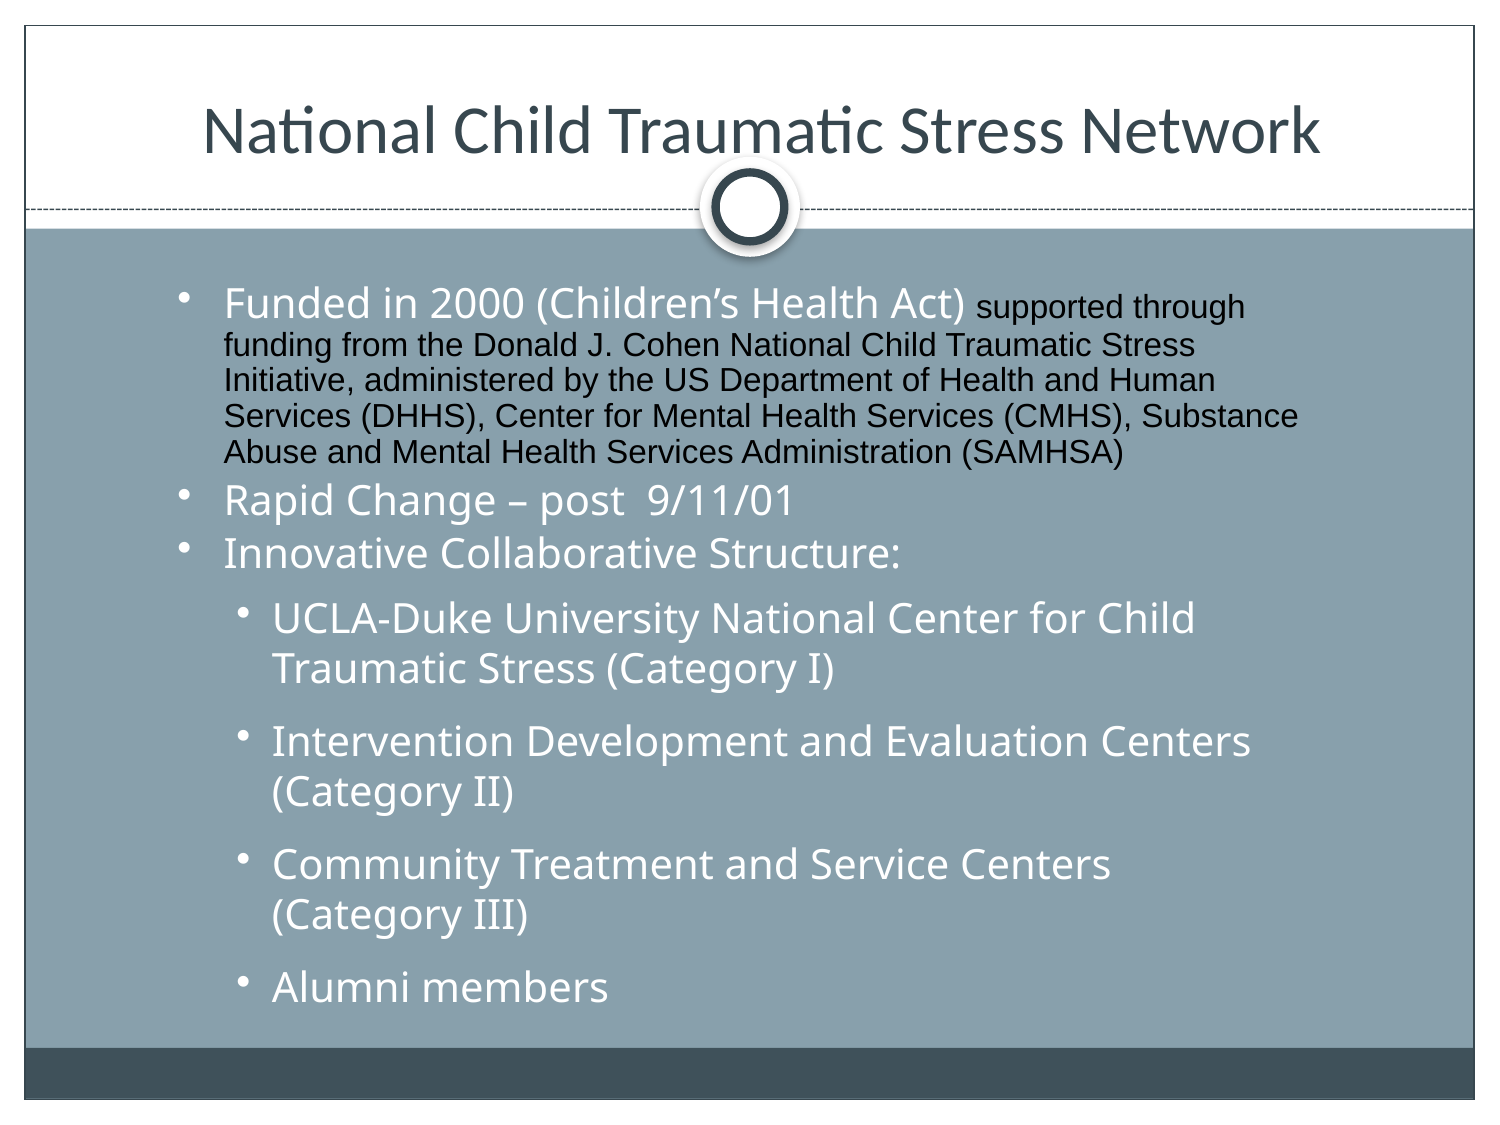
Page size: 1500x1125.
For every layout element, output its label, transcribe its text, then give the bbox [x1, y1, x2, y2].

title National Child Traumatic Stress Network [124, 24, 1401, 176]
text_box Funded in 2000 (Children’s Health Act) supported through funding from the Donald J. Cohen National Child Traumatic Stress Initiative, administered by the US Department of Health and Human Services (DHHS), Center for Mental Health Services (CMHS), Substance Abuse and Mental Health Services Administration (SAMHSA) Rapid Change – post 9/11/01 Innovative Collaborative Structure: UCLA-Duke University National Center for Child Traumatic Stress (Category I) Intervention Development and Evaluation Centers (Category II) Community Treatment and Service Centers (Category III) Alumni members [162, 274, 1325, 1019]
